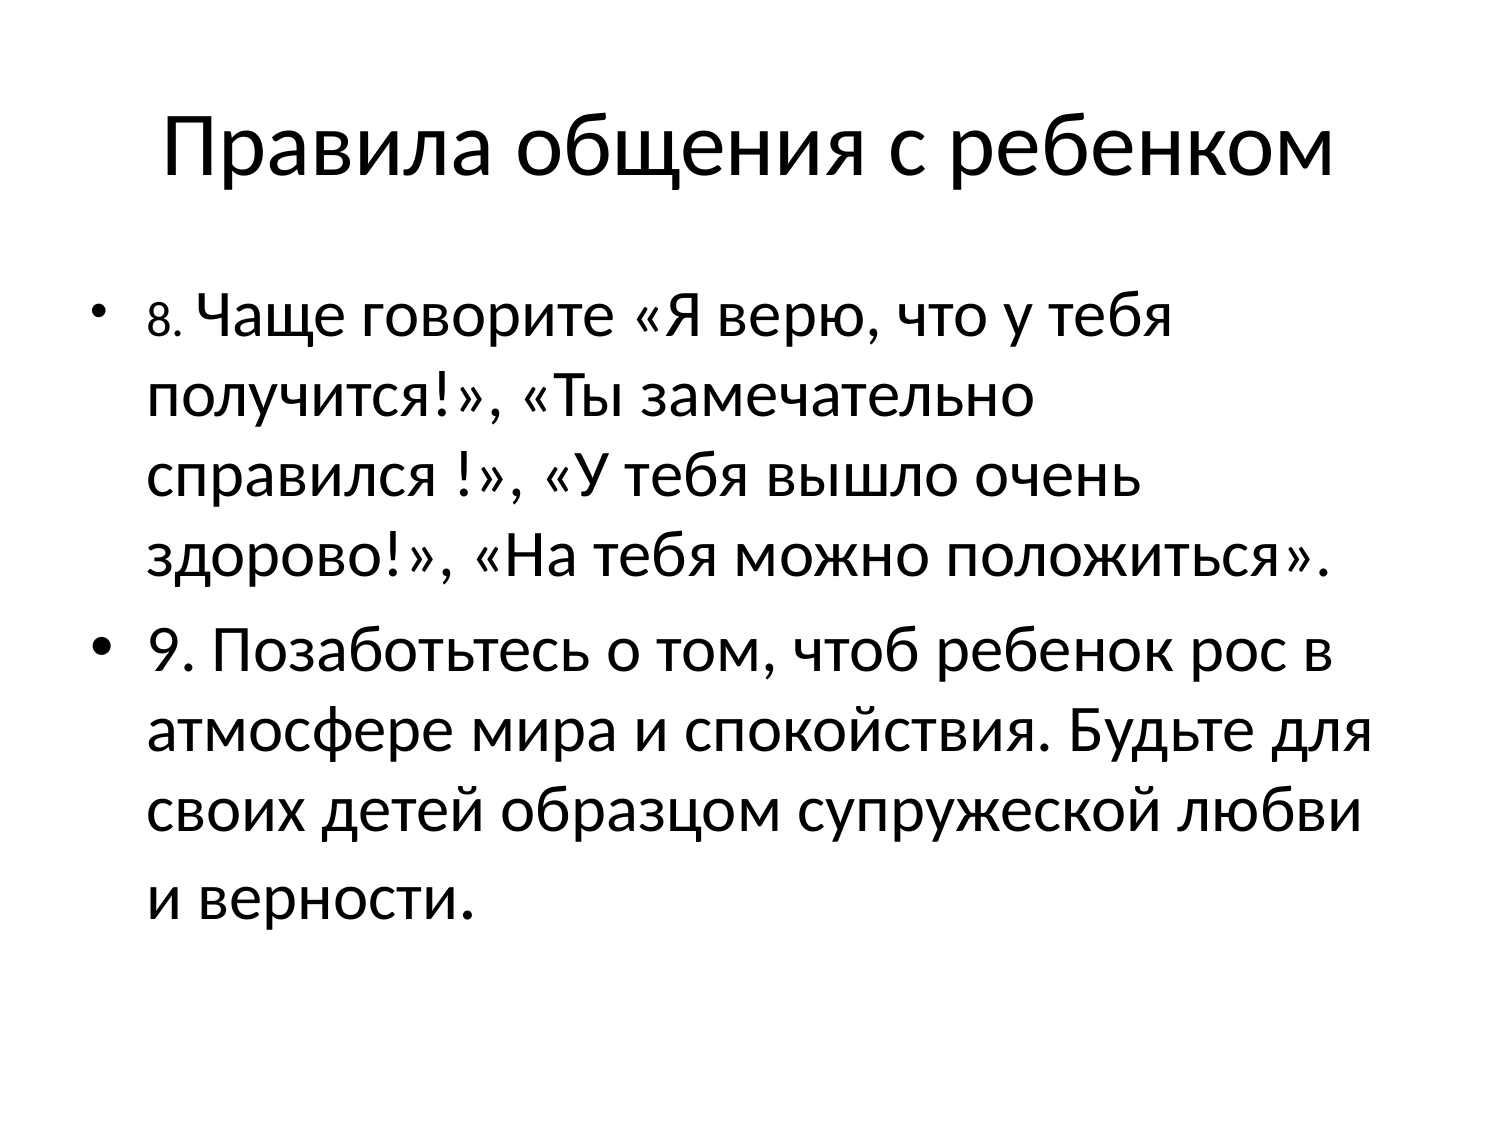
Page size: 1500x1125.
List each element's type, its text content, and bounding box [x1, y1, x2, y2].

title Правила общения с ребенком [75, 45, 1425, 233]
list 8. Чаще говорите «Я верю, что у тебя получится!», «Ты замечательно справился !», «У тебя вышло очень здорово!», «На тебя можно положиться». 9. Позаботьтесь о том, чтоб ребенок рос в атмосфере мира и спокойствия. Будьте для своих детей образцом супружеской любви и верности. [75, 262, 1425, 1005]
